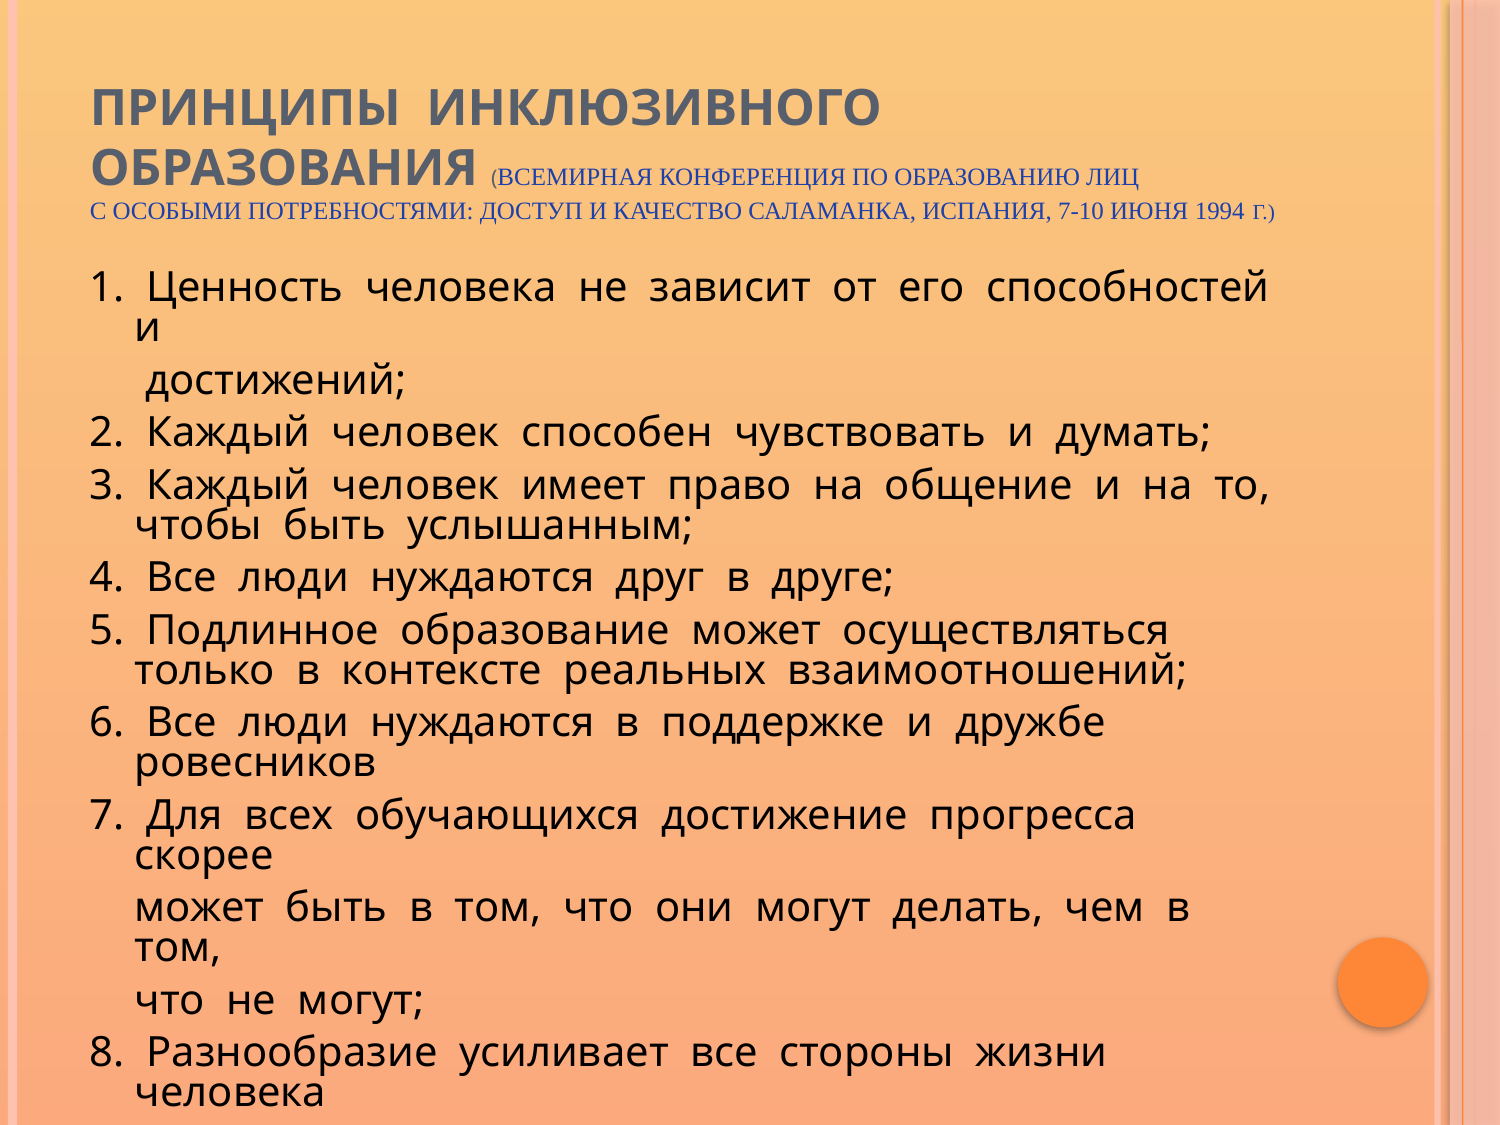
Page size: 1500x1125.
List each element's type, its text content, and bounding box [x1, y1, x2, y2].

list 1. Ценность человека не зависит от его способностей и достижений; 2. Каждый человек способен чувствовать и думать; 3. Каждый человек имеет право на общение и на то, чтобы быть услышанным; 4. Все люди нуждаются друг в друге; 5. Подлинное образование может осуществляться только в контексте реальных взаимоотношений; 6. Все люди нуждаются в поддержке и дружбе ровесников 7. Для всех обучающихся достижение прогресса скорее может быть в том, что они могут делать, чем в том, что не могут; 8. Разнообразие усиливает все стороны жизни человека [75, 262, 1300, 1062]
title Принципы инклюзивного образования (всемирная конференция по образованию лиц с особыми потребностями: доступ и качество саламанка, испания, 7-10 июня 1994 г.) [75, 45, 1300, 233]
